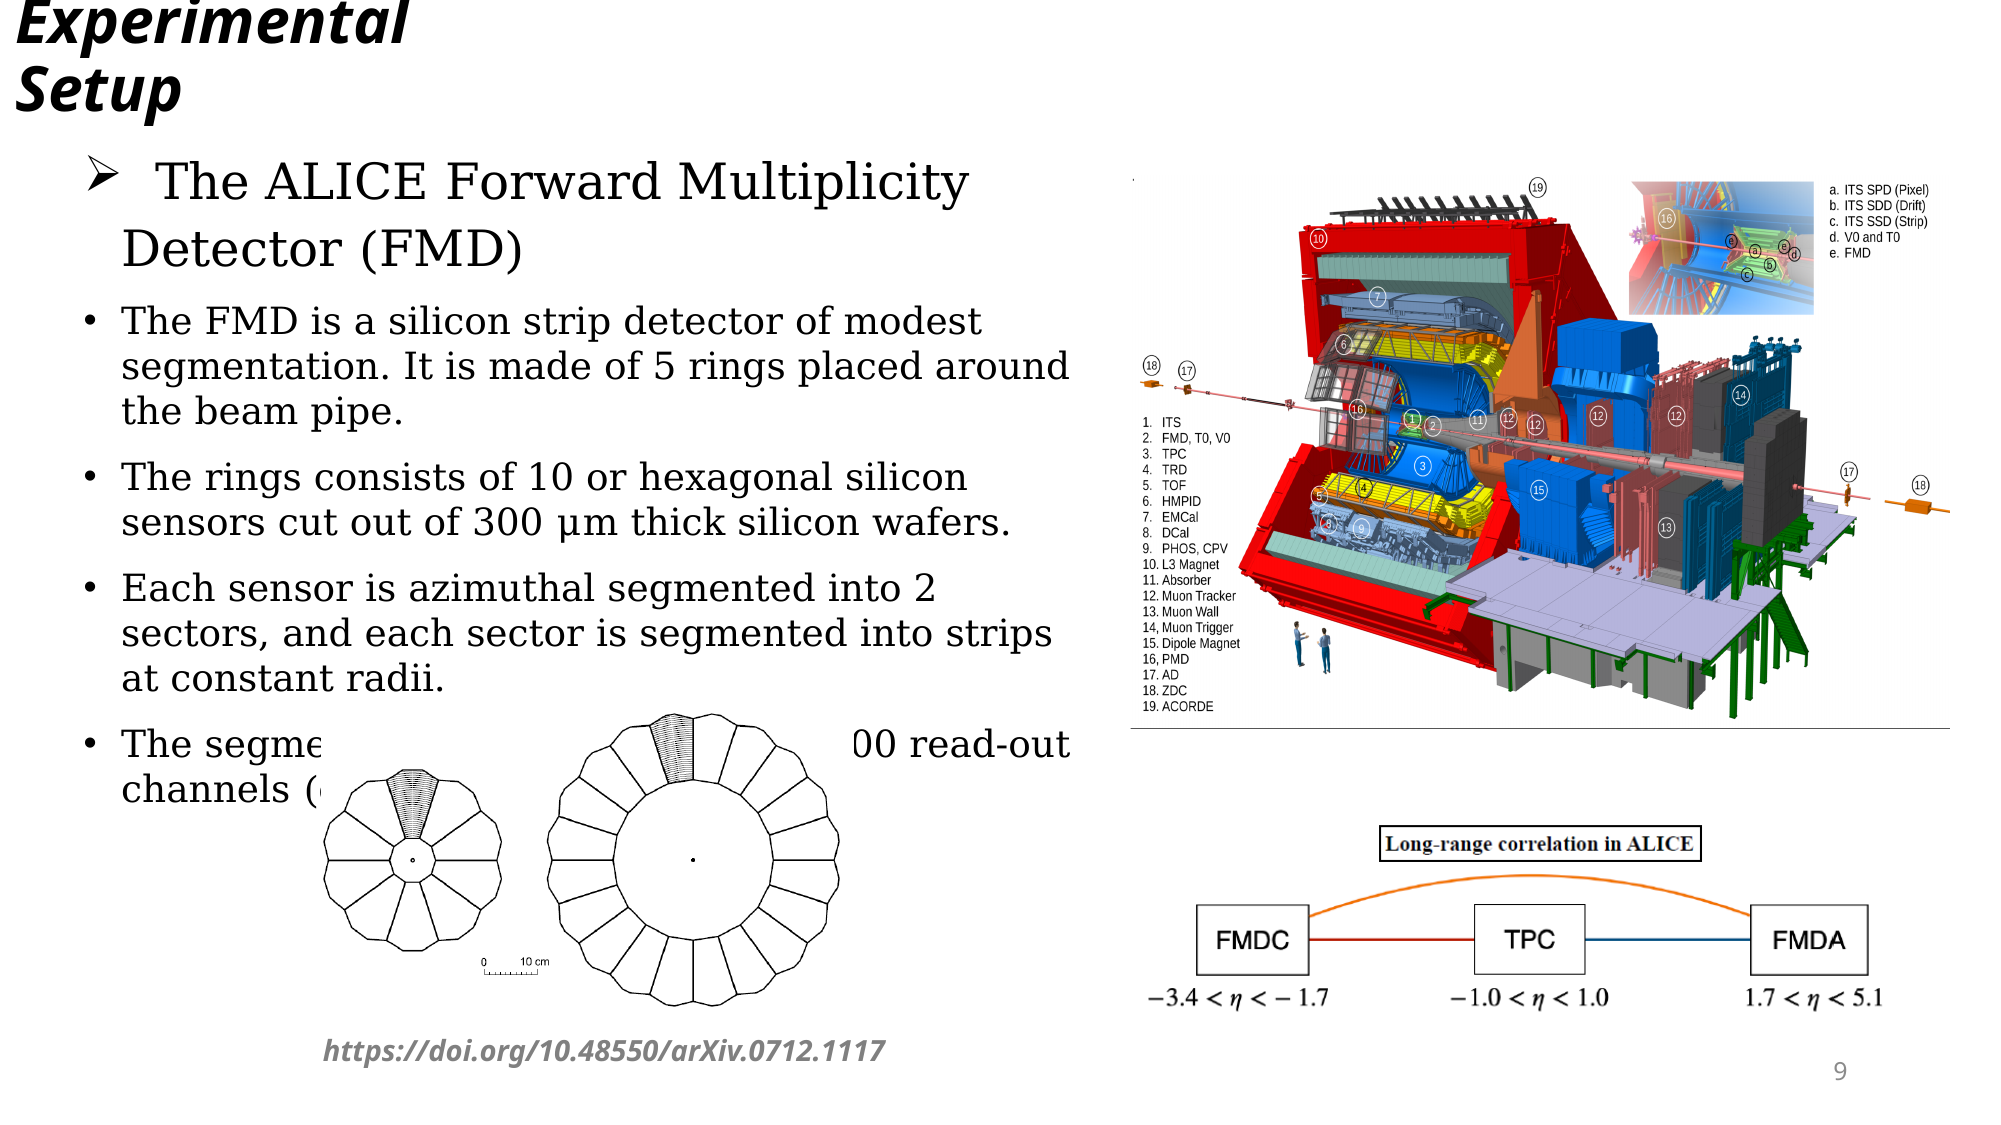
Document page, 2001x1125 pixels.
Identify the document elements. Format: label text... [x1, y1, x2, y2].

picture [321, 710, 854, 1011]
picture [1130, 175, 1950, 729]
text_box https://doi.org/10.48550/arXiv.0712.1117 [308, 1025, 901, 1076]
picture [1146, 821, 1886, 1026]
list The ALICE Forward Multiplicity Detector (FMD) The FMD is a silicon strip detector of modest segmentation. It is made of 5 rings placed around the beam pipe. The rings consists of 10 or hexagonal silicon sensors cut out of 300 μm thick silicon wafers. Each sensor is azimuthal segmented into 2 sectors, and each sector is segmented into strips at constant radii. The segmentation gives a total of 51,200 read-out channels (or strips). [68, 135, 1108, 990]
slide_number 9 [1412, 1042, 1863, 1103]
text_box Experimental Setup [0, 0, 554, 115]
